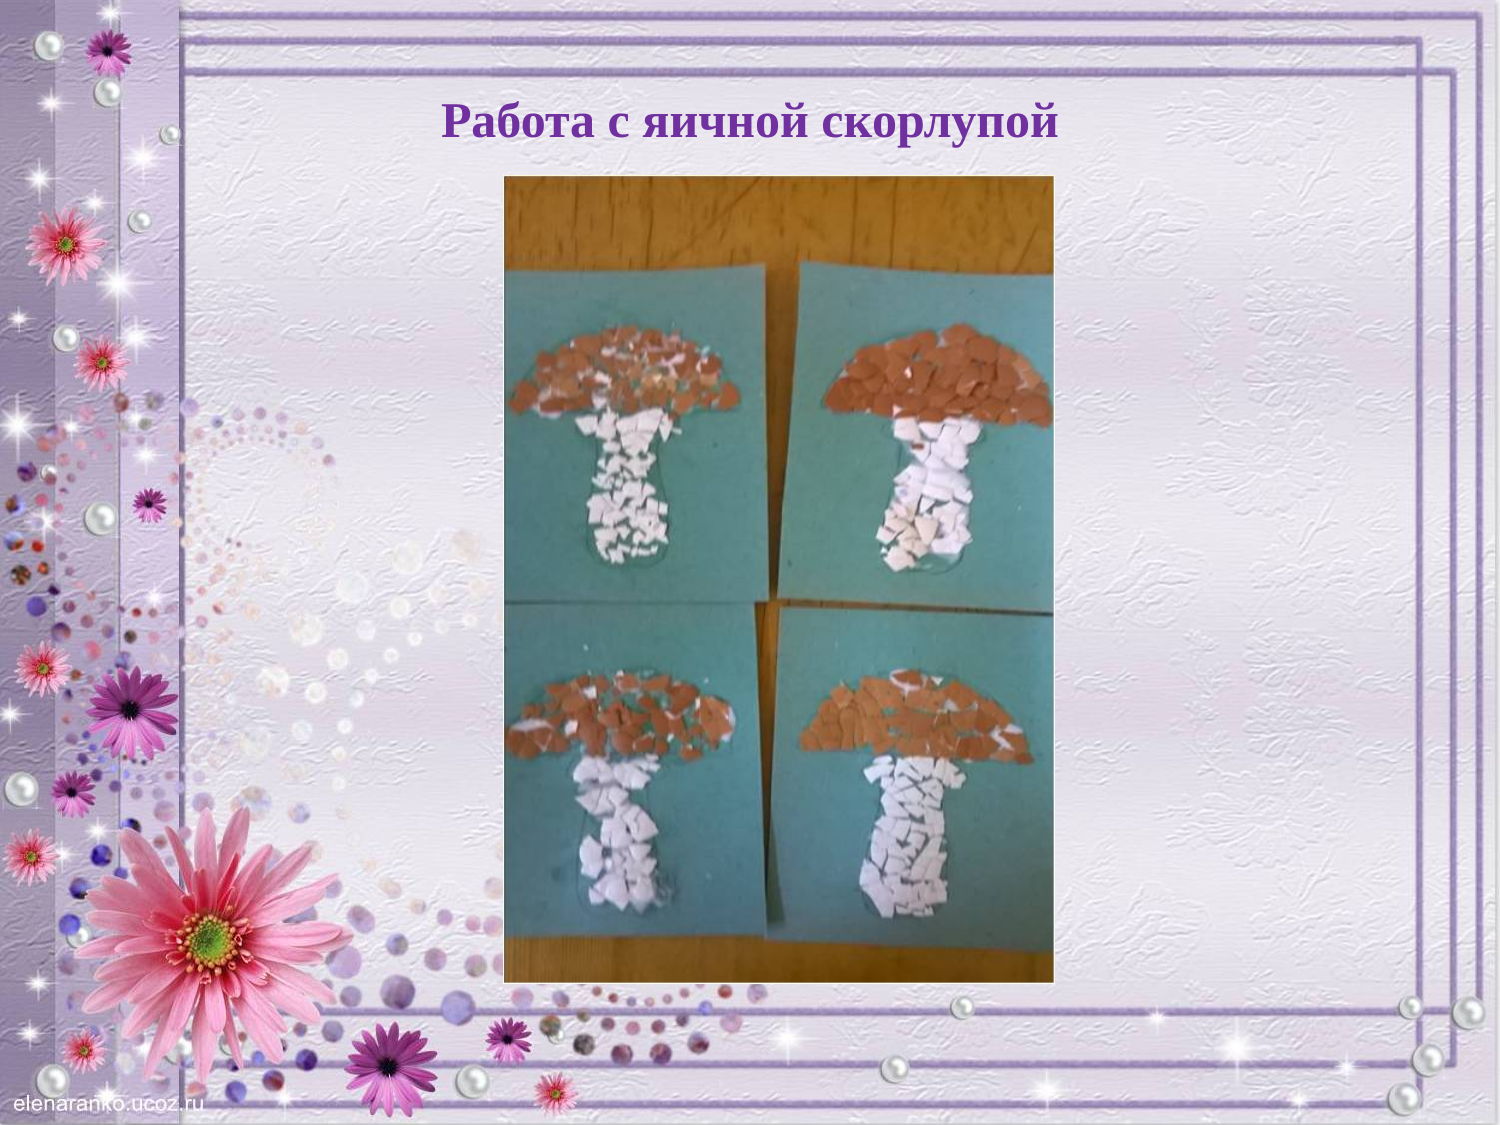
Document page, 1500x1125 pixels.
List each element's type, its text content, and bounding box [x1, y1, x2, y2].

picture [0, 0, 1500, 1125]
title Работа с яичной скорлупой [74, 70, 1426, 165]
